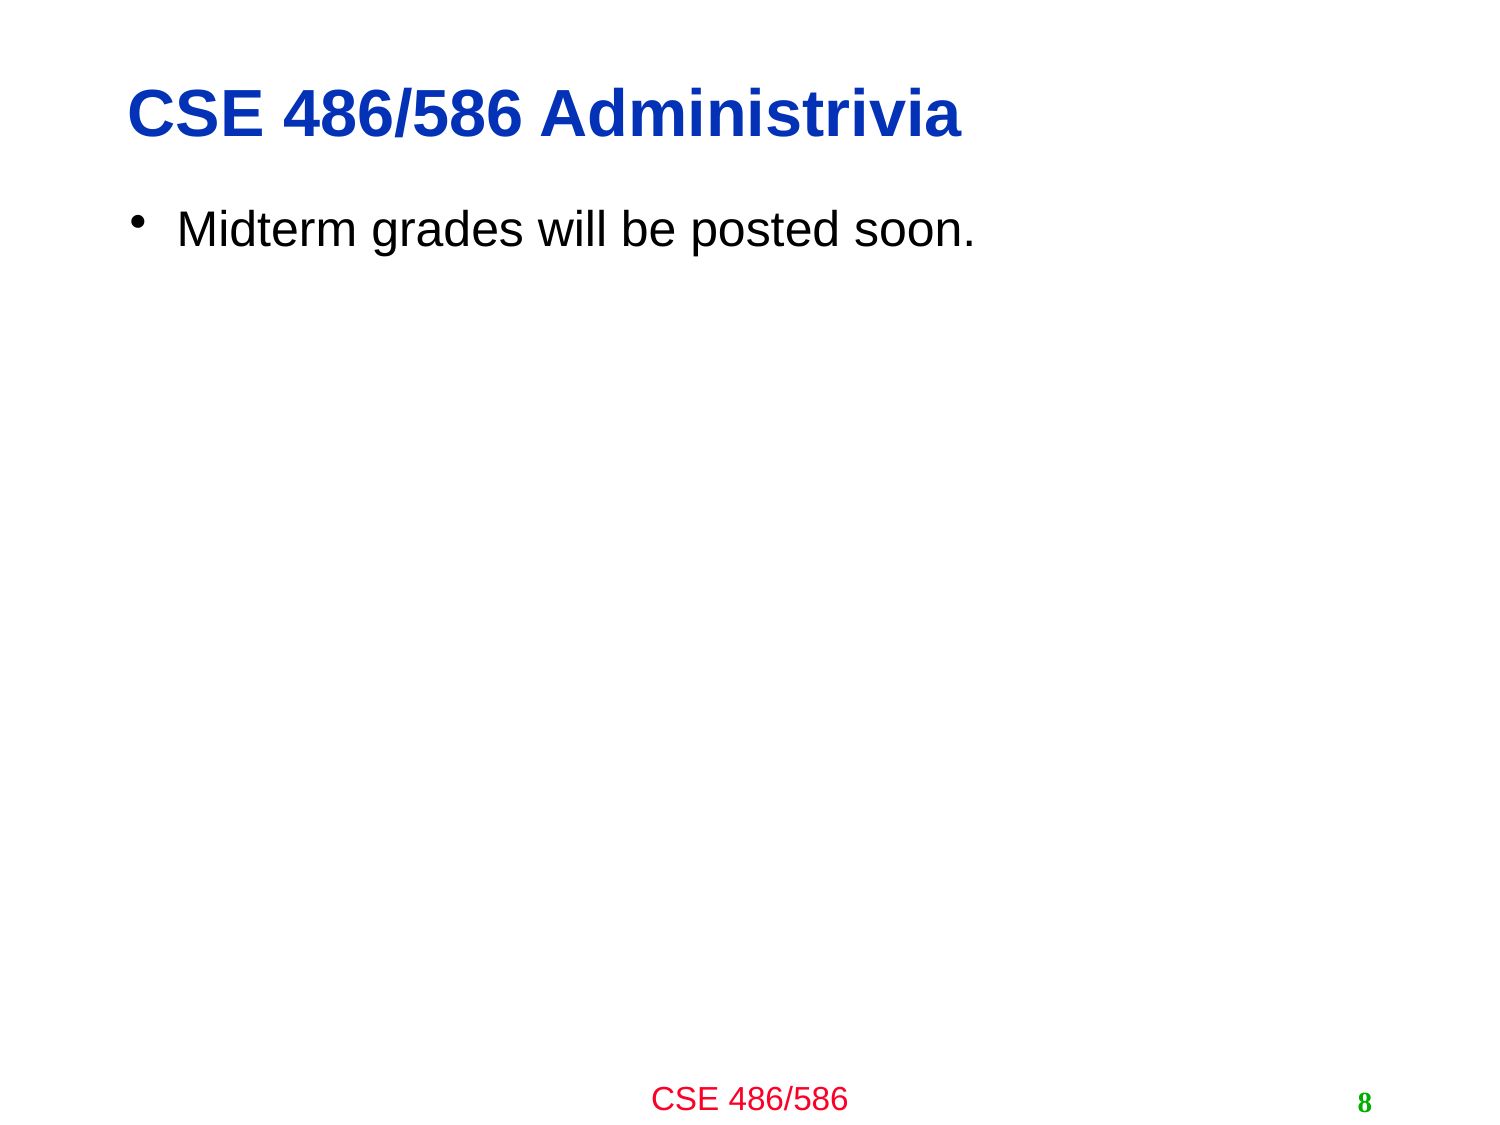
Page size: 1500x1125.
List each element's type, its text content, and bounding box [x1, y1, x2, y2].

slide_number 8 [1074, 1076, 1388, 1125]
list Midterm grades will be posted soon. [114, 195, 1376, 1005]
title CSE 486/586 Administrivia [112, 53, 1310, 176]
